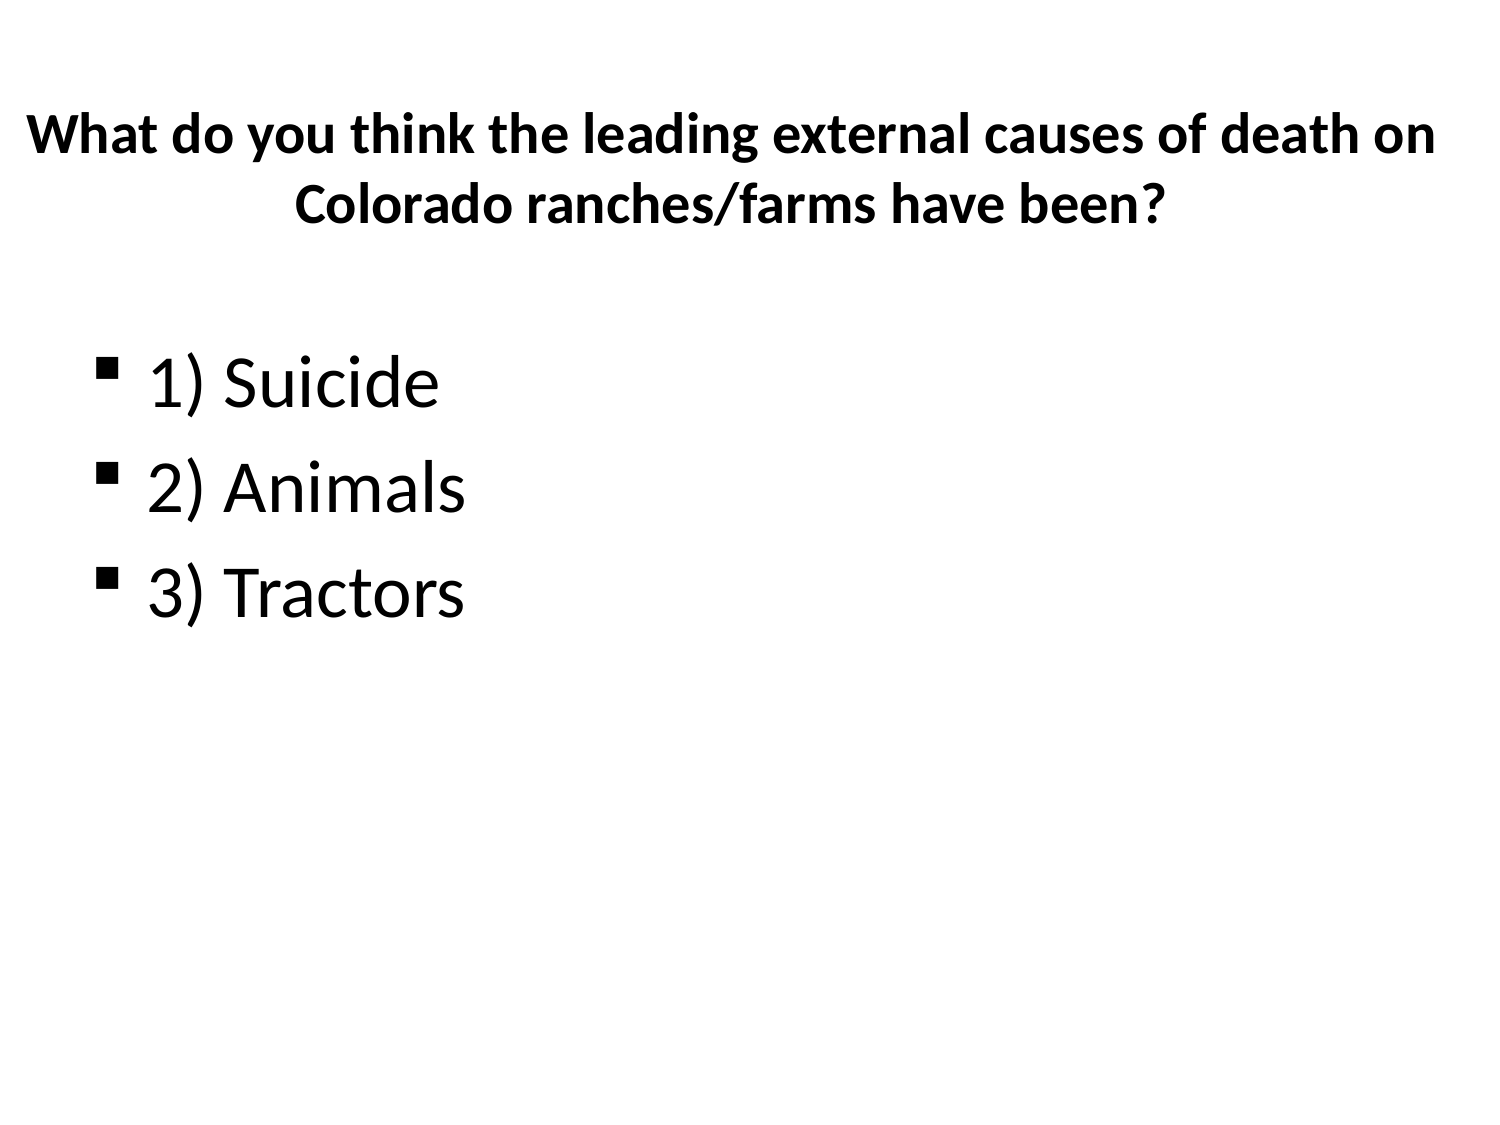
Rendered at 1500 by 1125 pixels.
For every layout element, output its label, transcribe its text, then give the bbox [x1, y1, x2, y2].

list 1) Suicide 2) Animals 3) Tractors [74, 324, 1276, 701]
title What do you think the leading external causes of death on Colorado ranches/farms have been? [0, 87, 1463, 250]
